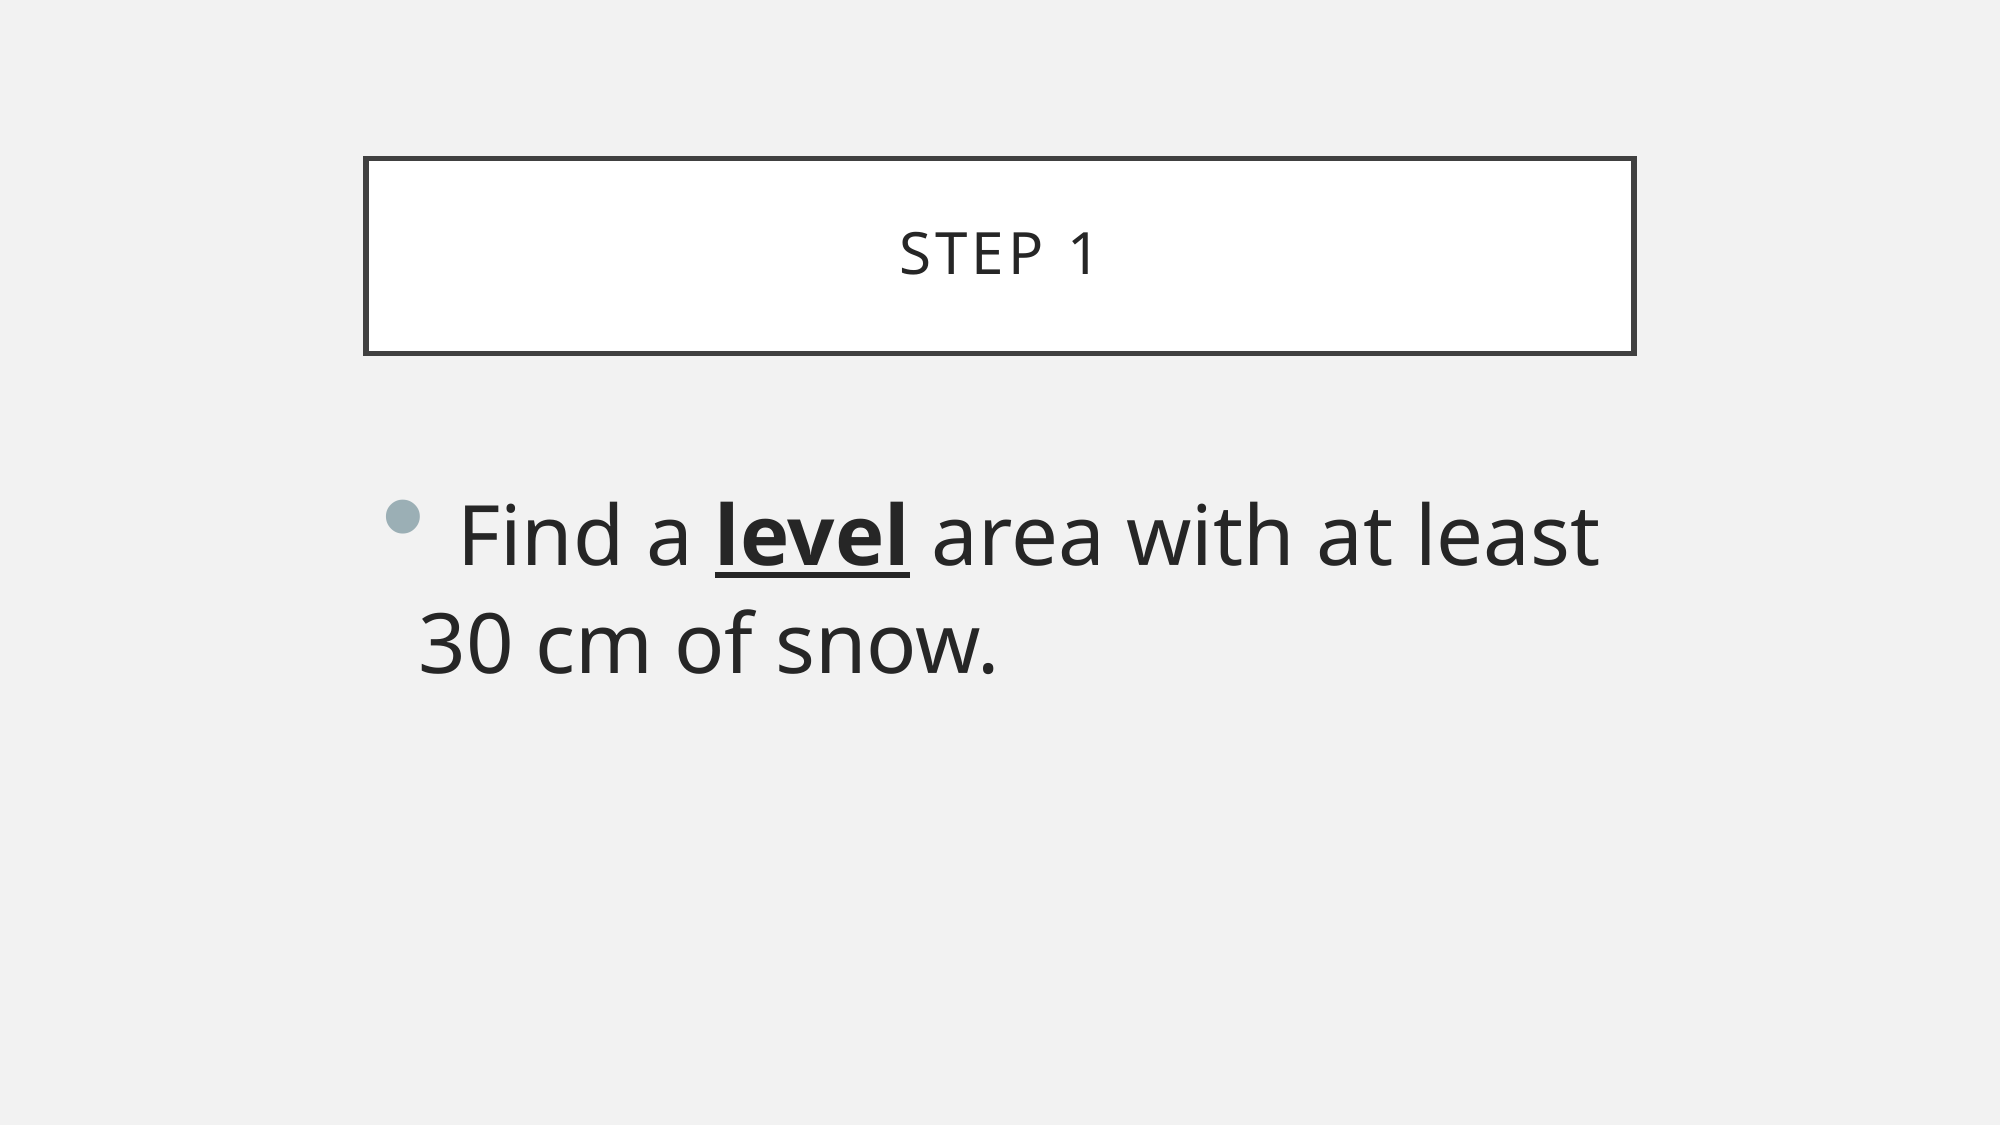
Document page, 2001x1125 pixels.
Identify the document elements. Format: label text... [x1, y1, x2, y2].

title Step 1 [363, 156, 1637, 356]
list Find a level area with at least 30 cm of snow. [366, 432, 1634, 942]
